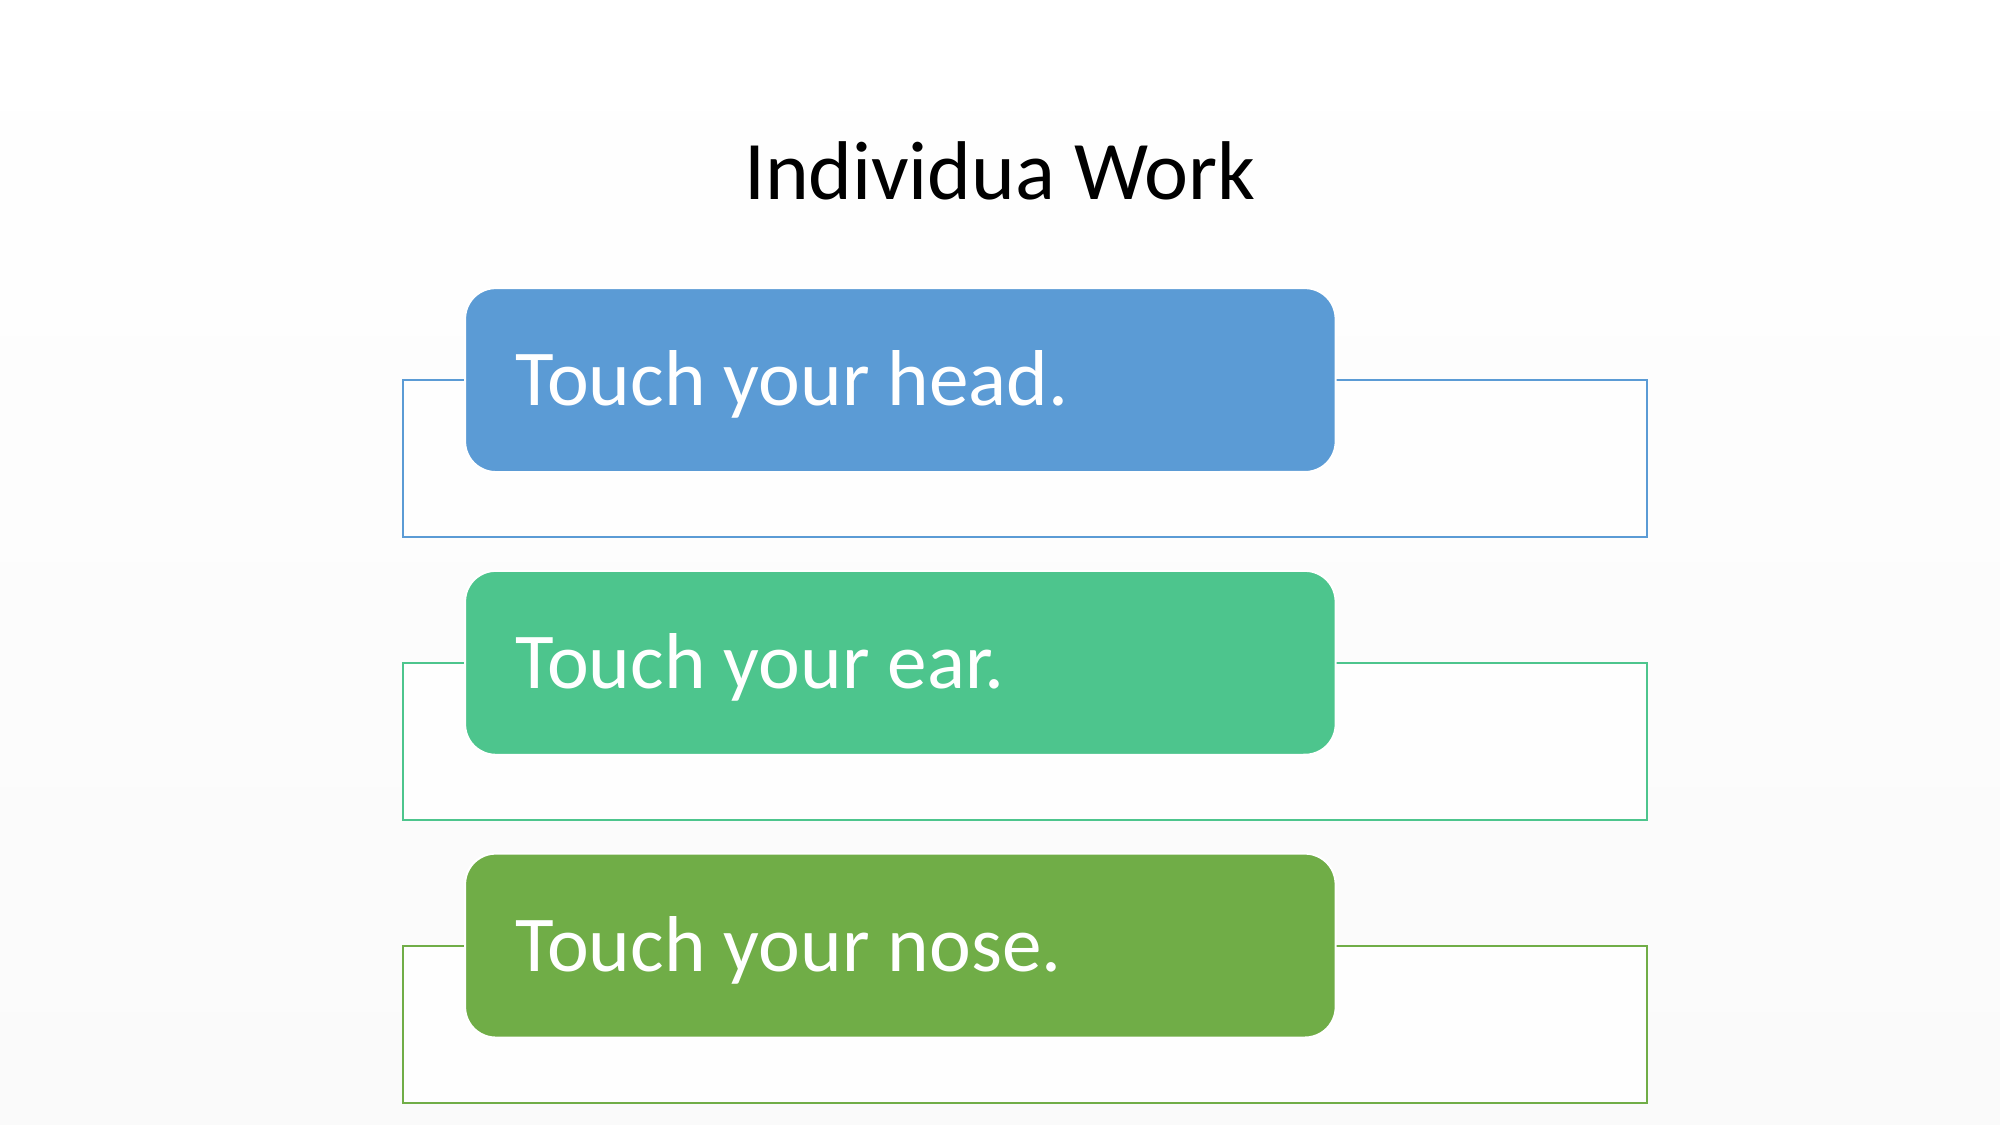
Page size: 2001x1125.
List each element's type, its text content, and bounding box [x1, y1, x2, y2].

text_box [402, 280, 1647, 1111]
text_box Individua Work [729, 108, 1271, 224]
